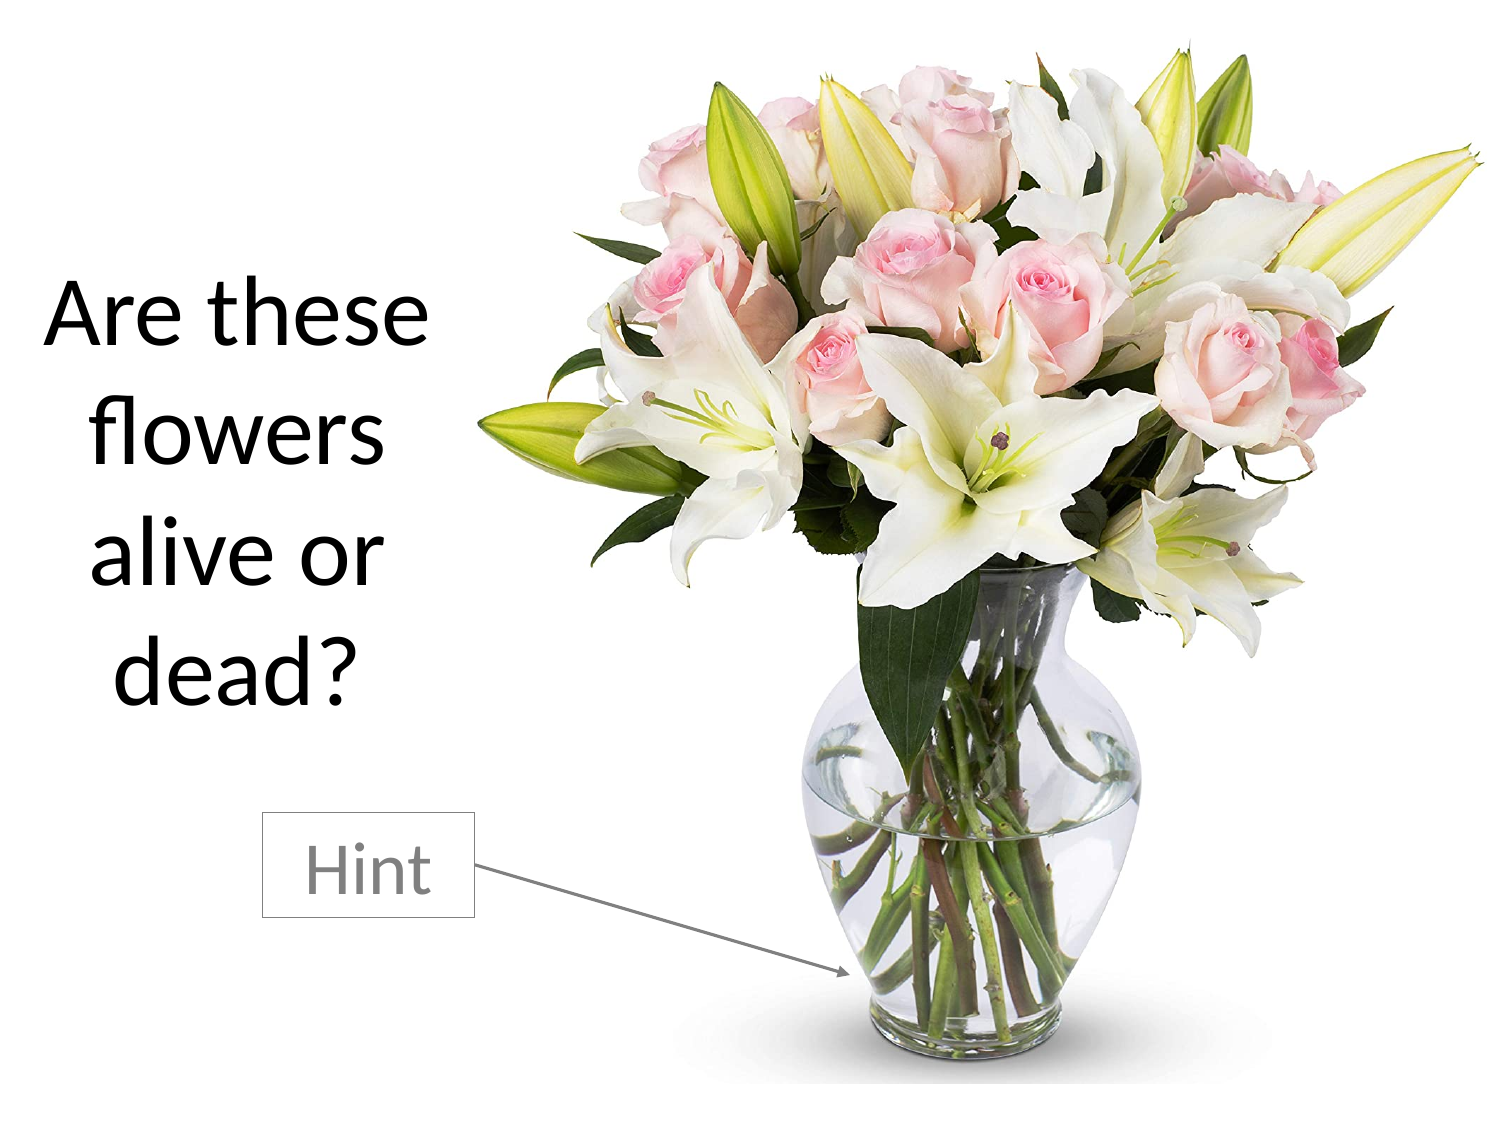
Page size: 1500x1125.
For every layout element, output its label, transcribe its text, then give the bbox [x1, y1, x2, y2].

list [458, 24, 1500, 1084]
title Are these flowers alive or dead? [0, 70, 453, 900]
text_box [262, 812, 851, 976]
